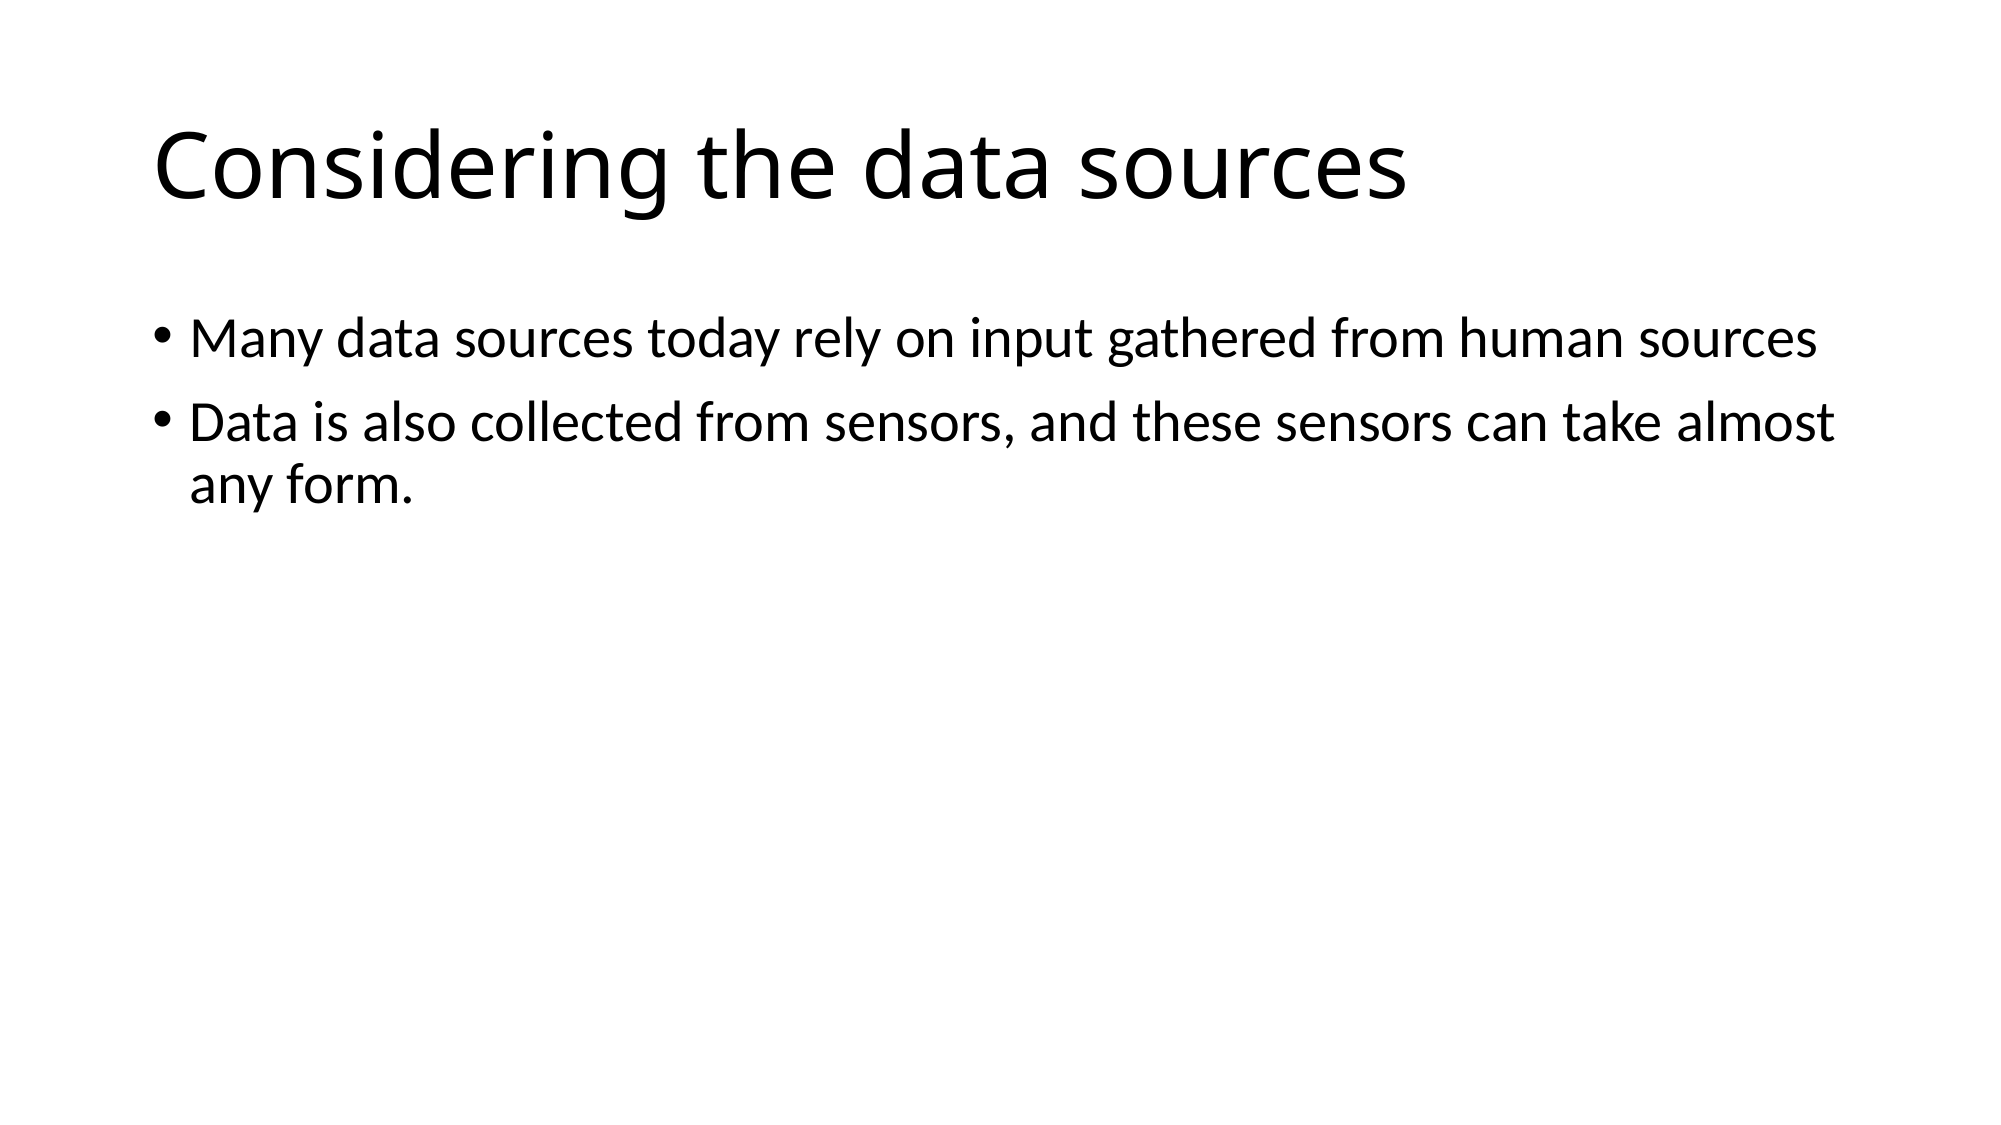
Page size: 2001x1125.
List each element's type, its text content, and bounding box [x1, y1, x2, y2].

title Considering the data sources [137, 59, 1863, 278]
list Many data sources today rely on input gathered from human sources Data is also collected from sensors, and these sensors can take almost any form. [137, 299, 1863, 1014]
